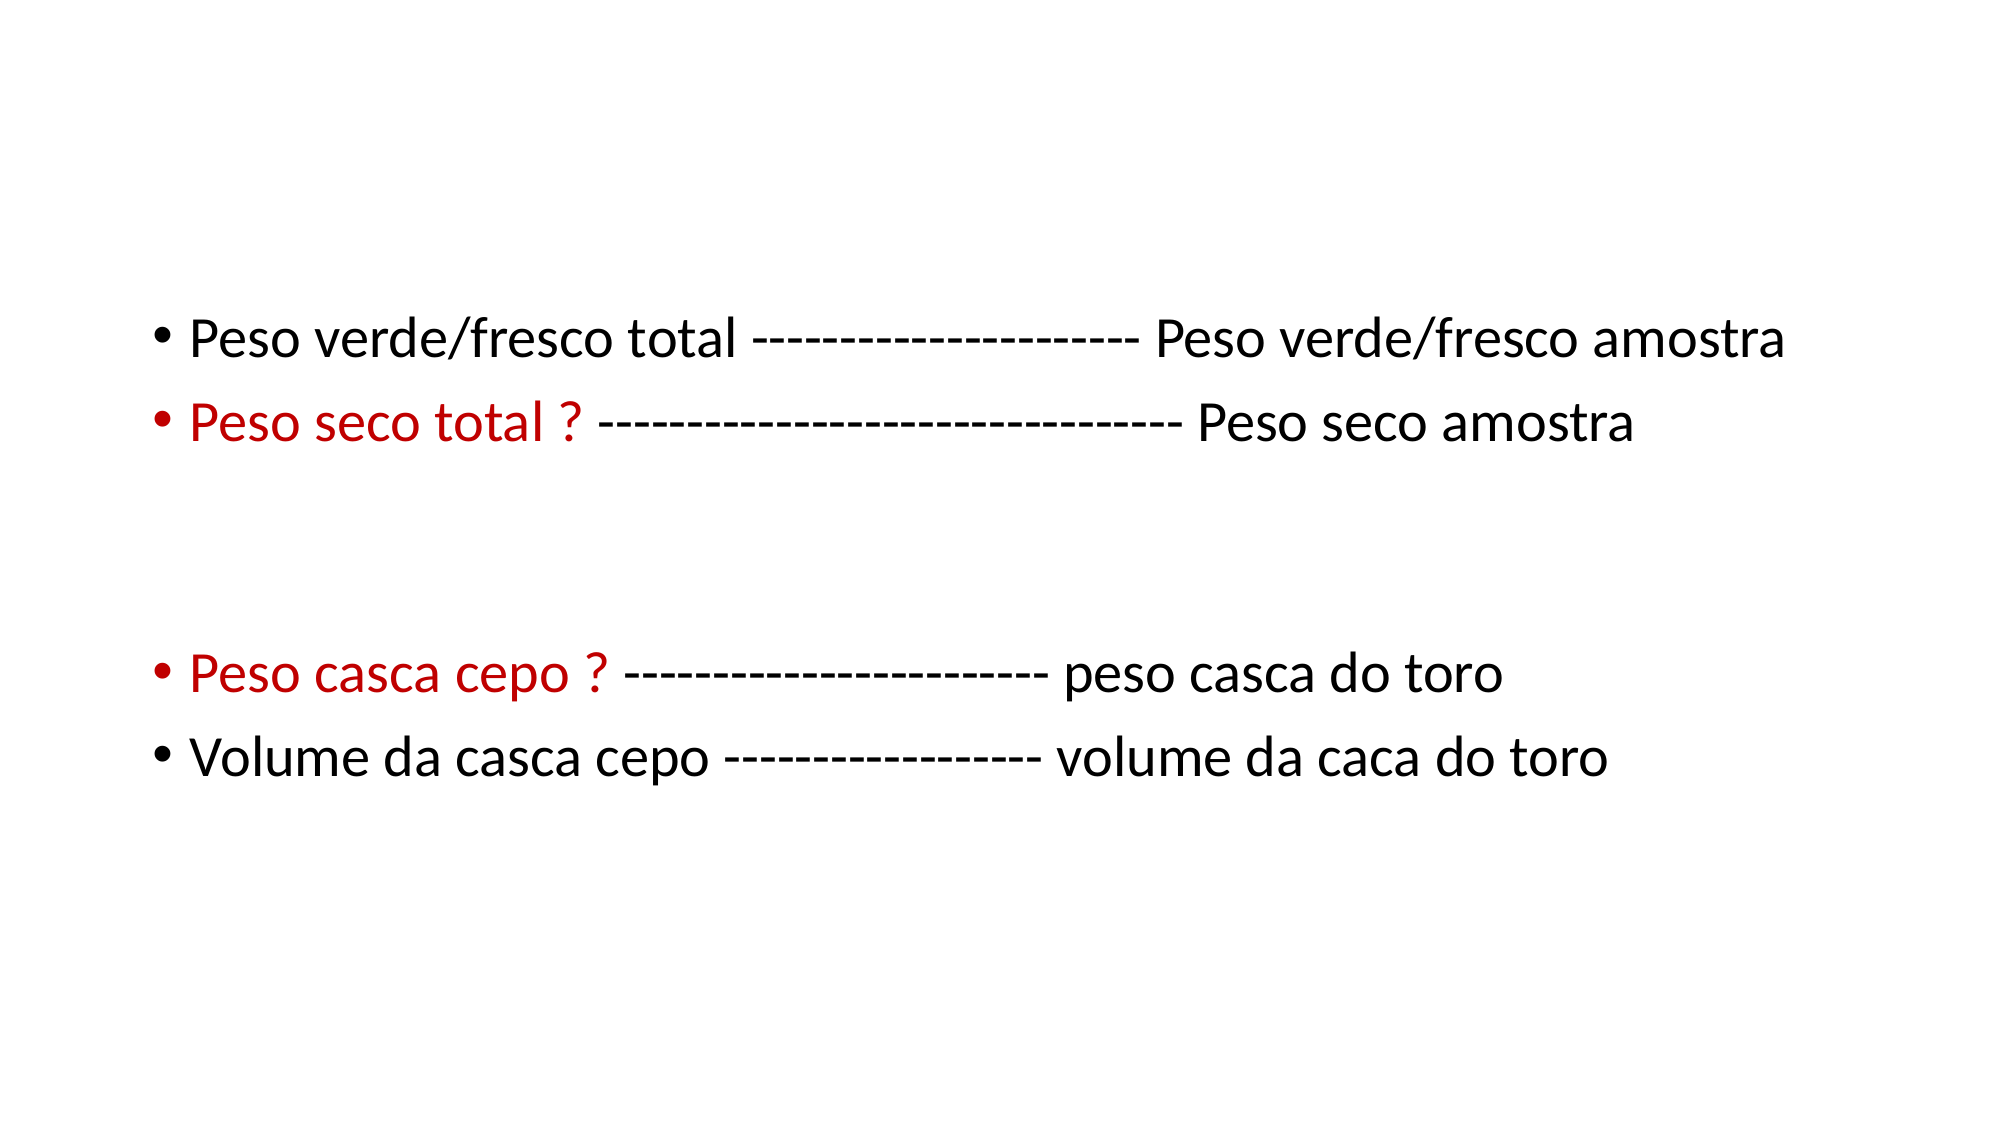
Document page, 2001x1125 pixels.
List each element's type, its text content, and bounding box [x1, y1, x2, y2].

list Peso verde/fresco total ---------------------- Peso verde/fresco amostra Peso seco total ? --------------------------------- Peso seco amostra Peso casca cepo ? ------------------------ peso casca do toro Volume da casca cepo ------------------ volume da caca do toro [137, 299, 1863, 1014]
